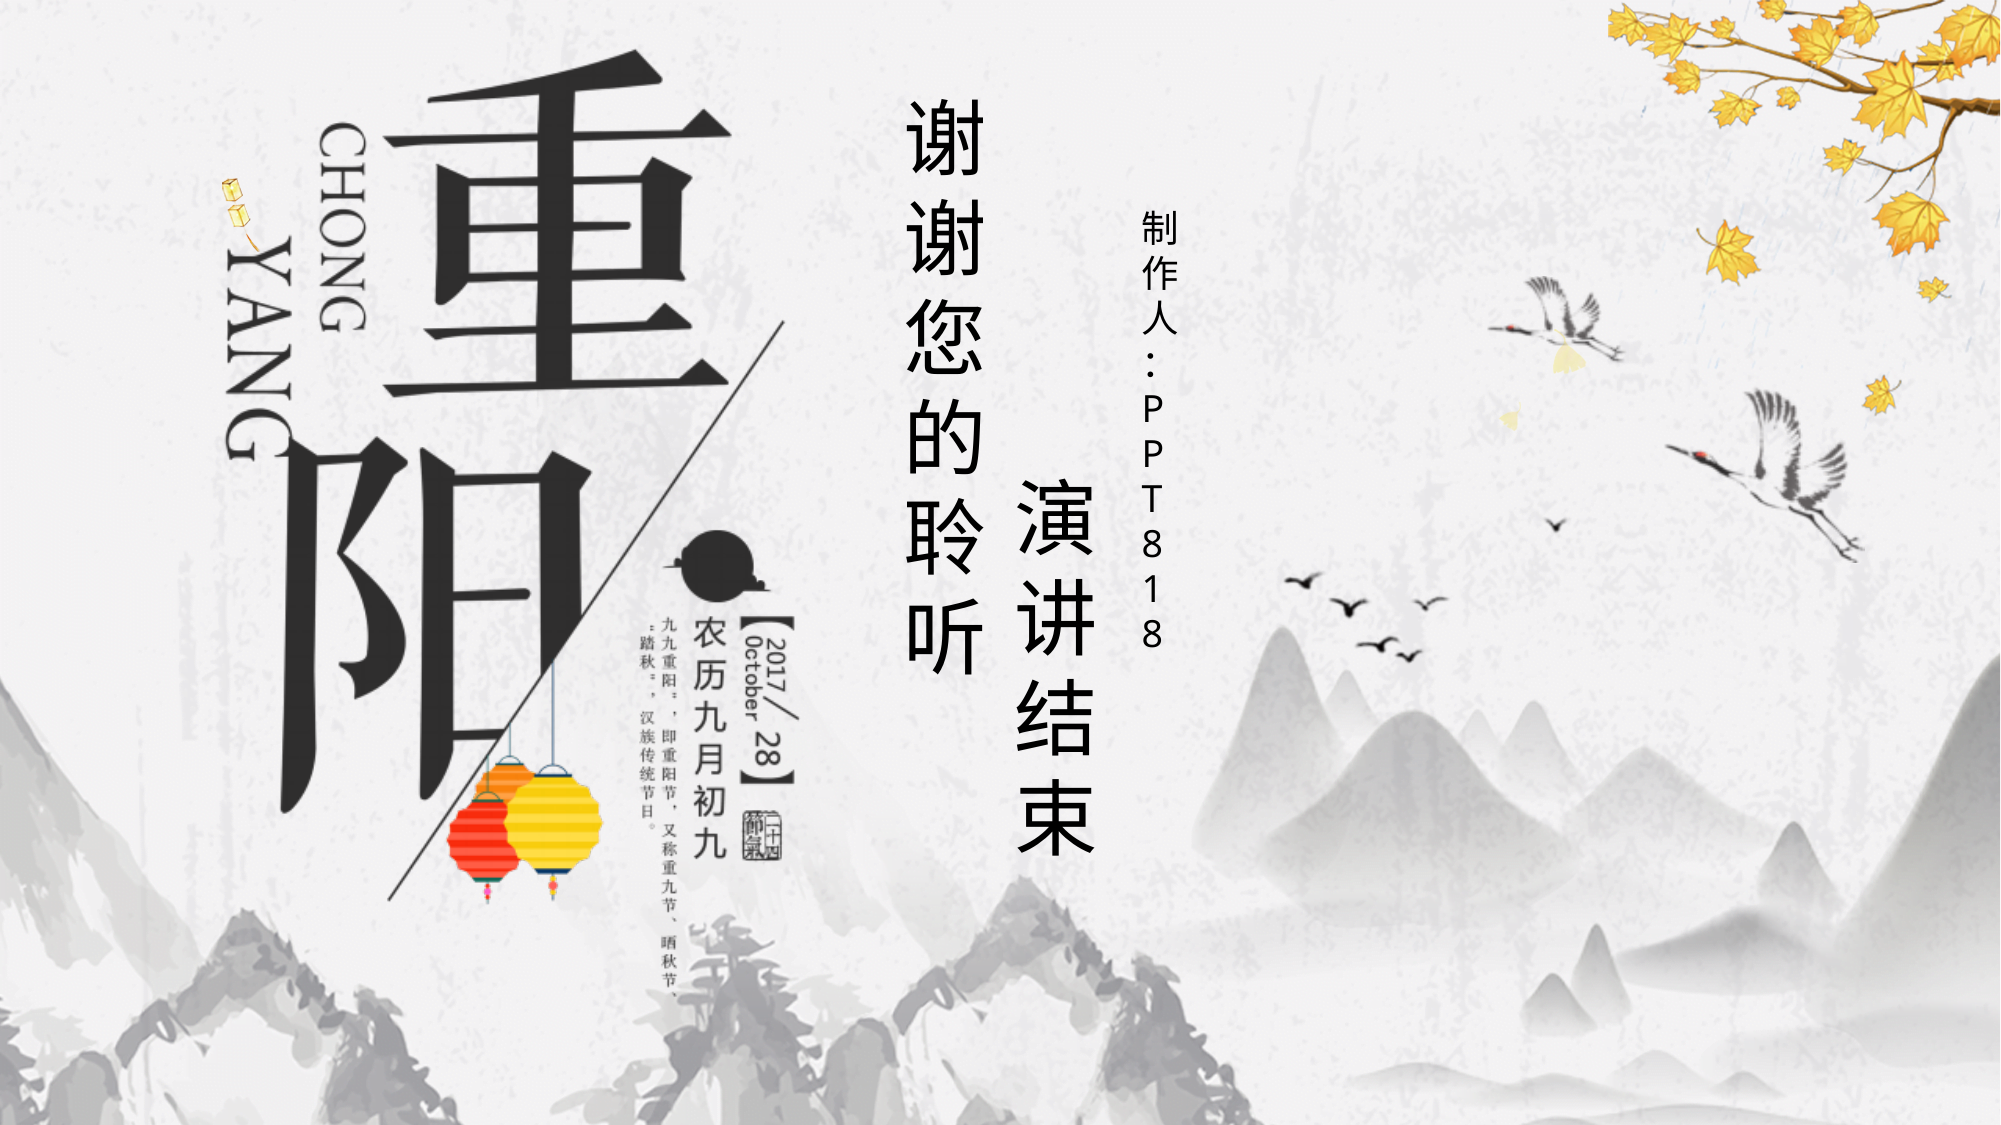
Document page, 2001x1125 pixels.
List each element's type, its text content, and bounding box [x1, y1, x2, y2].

text_box 谢谢您的聆听 [926, 78, 991, 694]
text_box 制作人：PPT818 [1126, 197, 1190, 663]
text_box 演讲结束 [999, 458, 1107, 874]
picture [0, 0, 2001, 1125]
